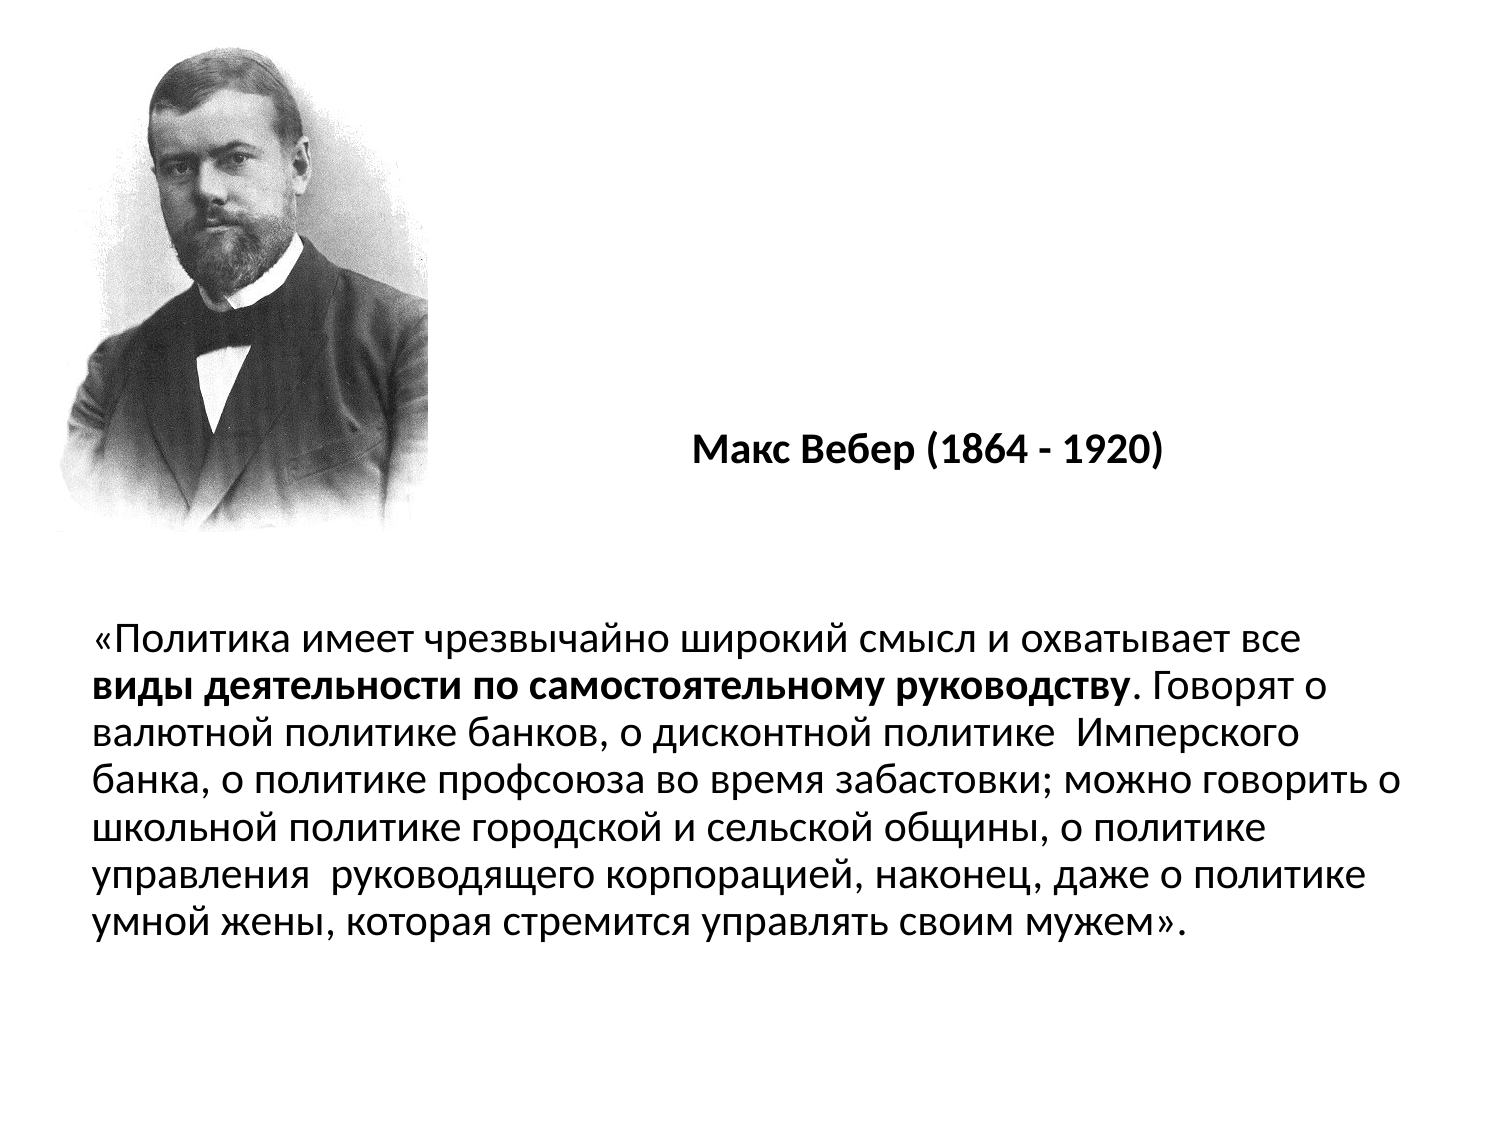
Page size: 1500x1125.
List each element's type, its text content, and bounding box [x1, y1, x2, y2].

list Макс Вебер (1864 - 1920) «Политика имеет чрезвычайно широкий смысл и охватывает все виды деятельности по самостоятельному руководству. Говорят о валютной политике банков, о дисконтной политике Имперского банка, о политике профсоюза во время забастовки; можно говорить о школьной политике городской и сельской общины, о политике управления руководящего корпорацией, наконец, даже о политике умной жены, которая стремится управлять своим мужем». [76, 349, 1427, 1093]
picture [29, 0, 428, 532]
